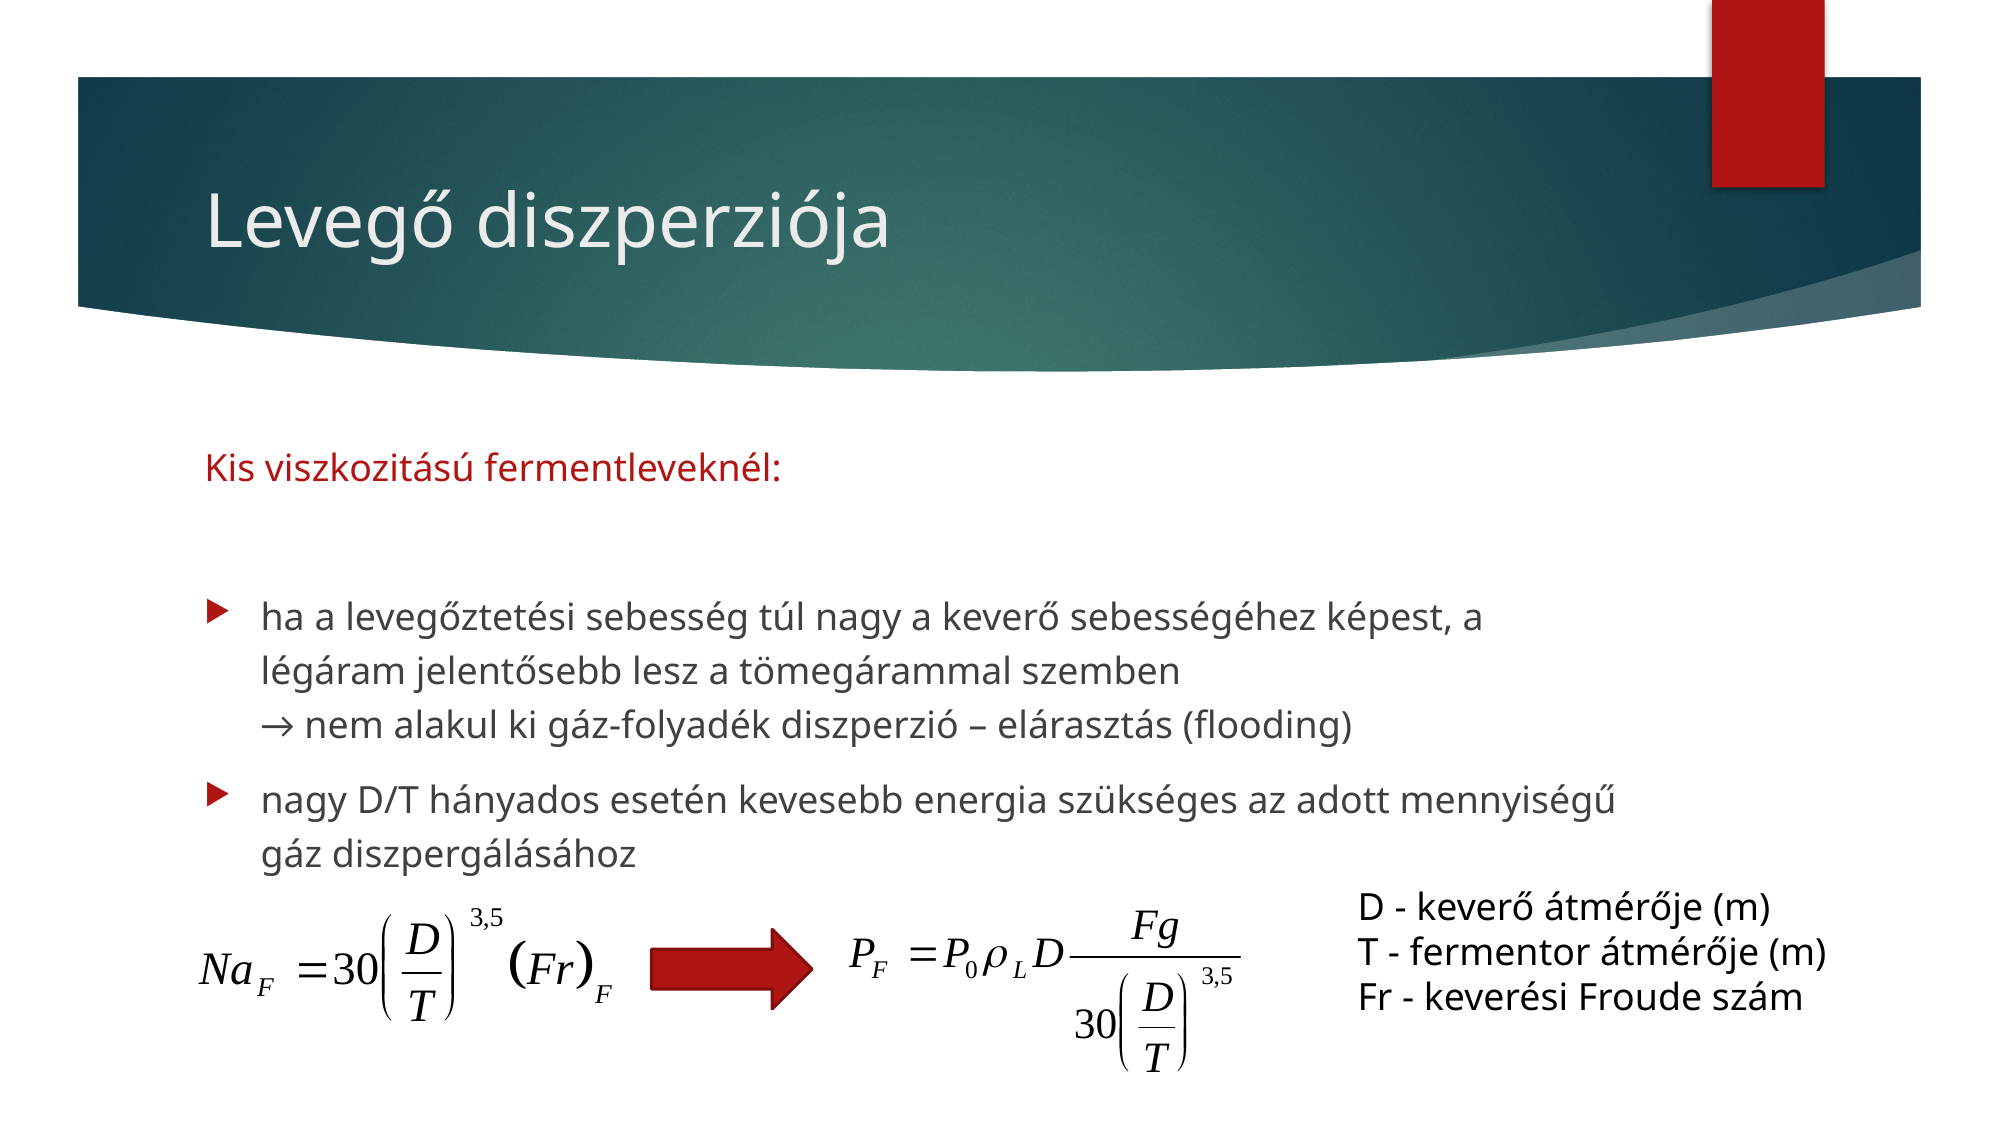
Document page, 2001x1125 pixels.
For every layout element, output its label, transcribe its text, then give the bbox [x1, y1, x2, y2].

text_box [840, 895, 1251, 1091]
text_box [189, 895, 624, 1040]
list Kis viszkozitású fermentleveknél: ha a levegőztetési sebesség túl nagy a keverő sebességéhez képest, a légáram jelentősebb lesz a tömegárammal szemben → nem alakul ki gáz-folyadék diszperzió – elárasztás (flooding) nagy D/T hányados esetén kevesebb energia szükséges az adott mennyiségű gáz diszpergálásához [189, 427, 1638, 988]
title Levegő diszperziója [189, 159, 1638, 276]
text_box [649, 927, 814, 1011]
text_box D - keverő átmérője (m) T - fermentor átmérője (m) Fr - keverési Froude szám [1342, 875, 1883, 1071]
